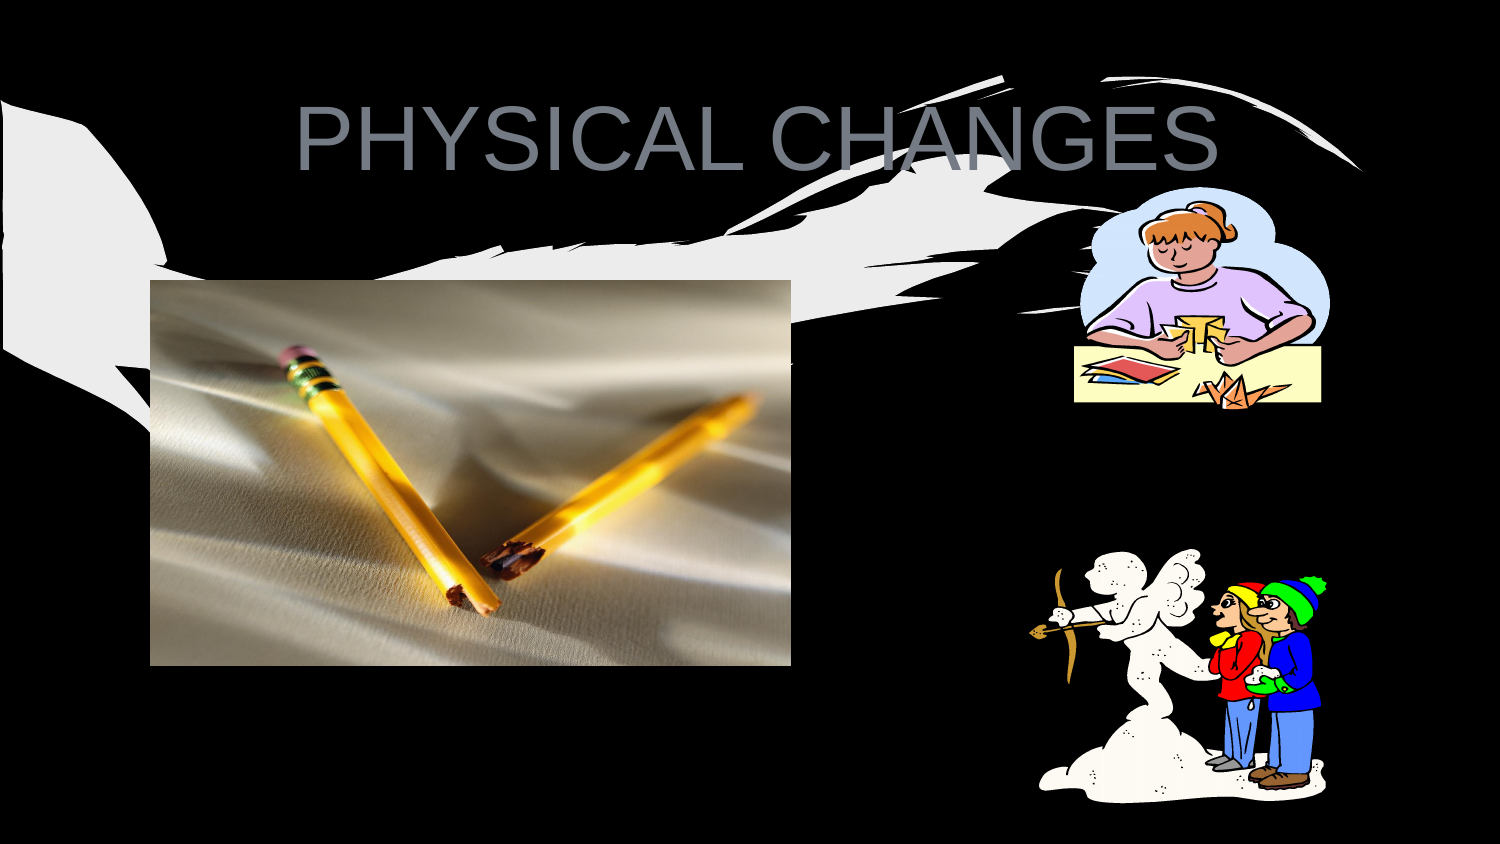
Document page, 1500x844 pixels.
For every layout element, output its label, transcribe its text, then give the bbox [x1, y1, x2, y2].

picture [1024, 534, 1339, 804]
title PHYSICAL CHANGES [83, 49, 1434, 220]
picture [1074, 187, 1330, 412]
picture [149, 280, 791, 666]
